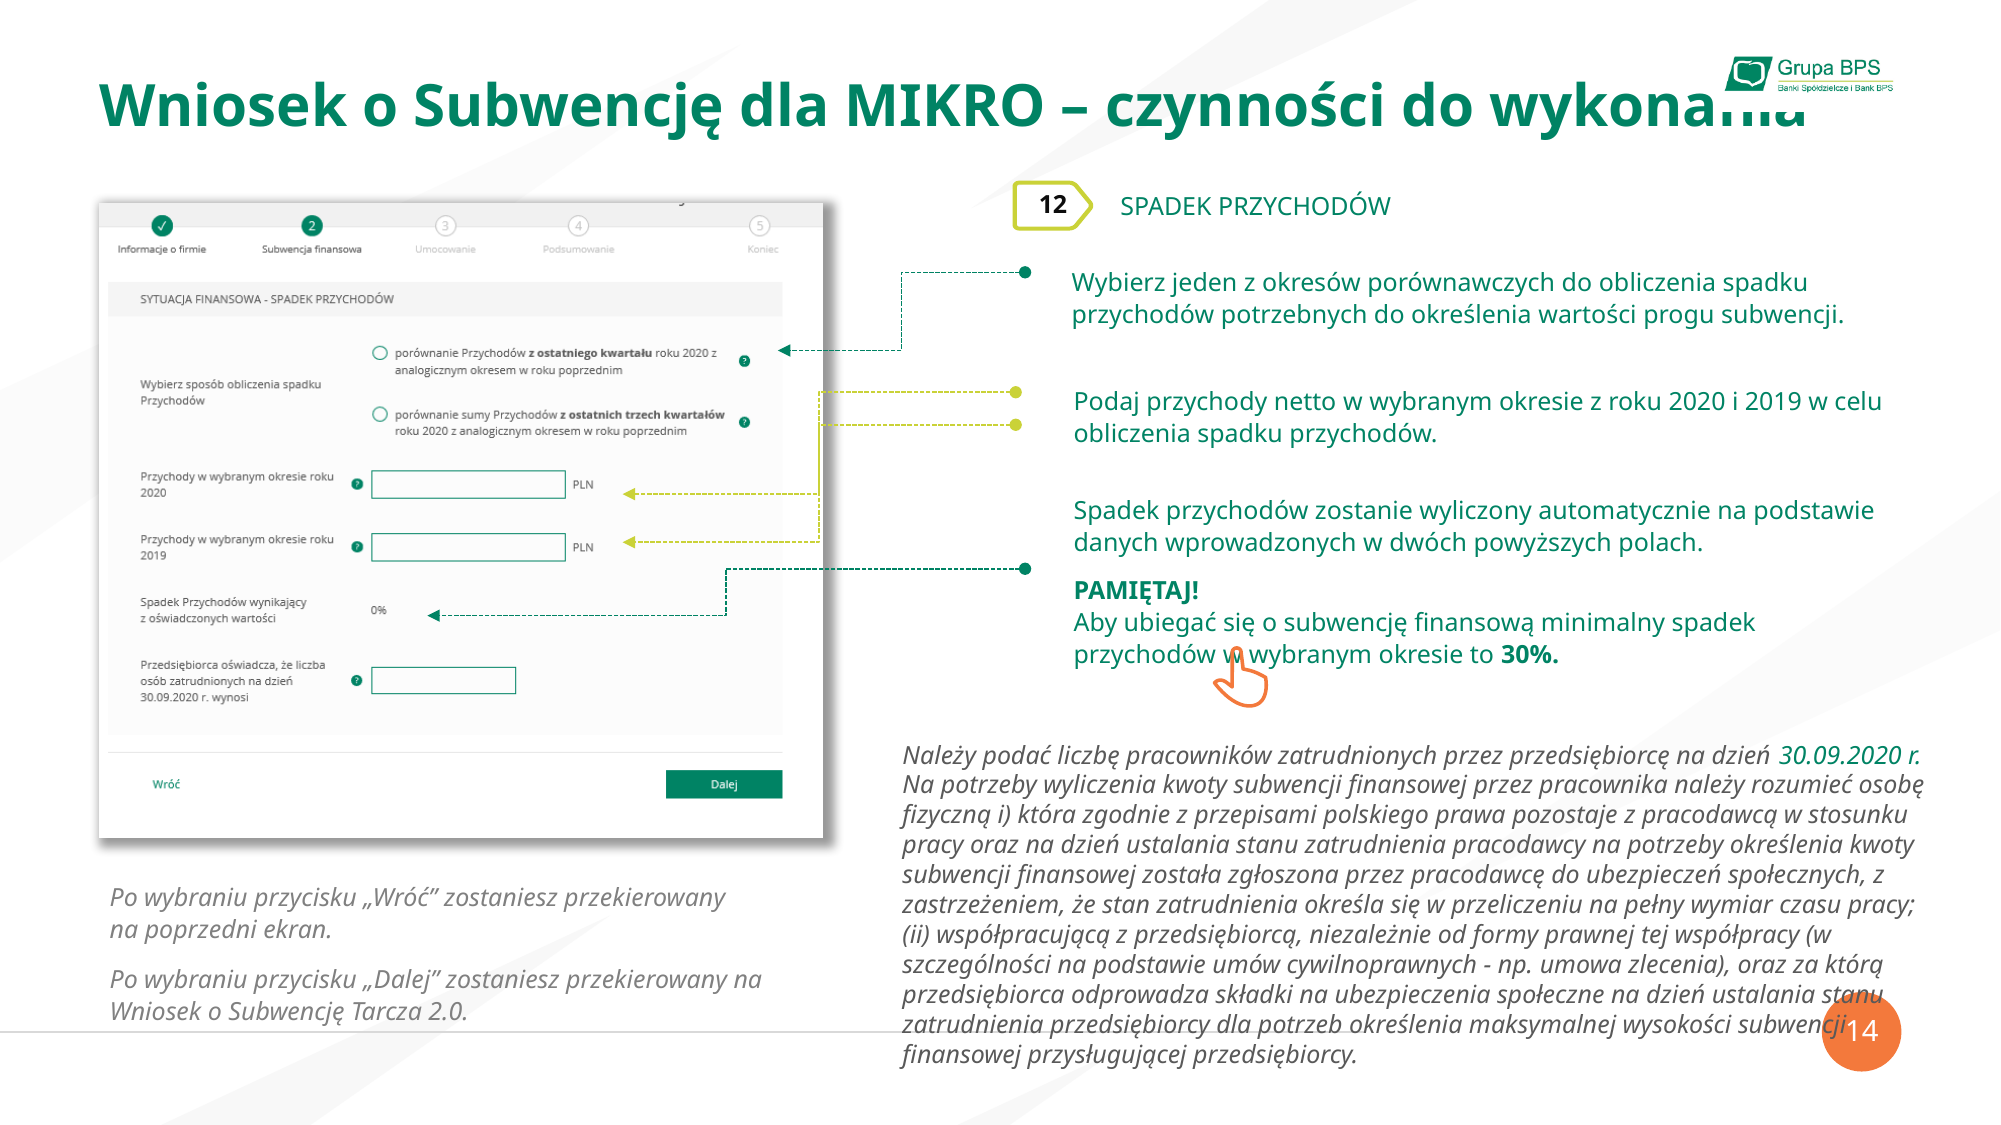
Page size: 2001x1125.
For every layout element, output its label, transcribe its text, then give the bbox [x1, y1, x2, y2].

text_box Podaj przychody netto w wybranym okresie z roku 2020 i 2019 w celu obliczenia spadku przychodów. [1058, 375, 1900, 455]
picture [1715, 52, 1901, 112]
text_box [622, 424, 1016, 543]
text_box 12 [1012, 180, 1094, 231]
text_box SPADEK PRZYCHODÓW [1105, 180, 1819, 228]
text_box [1212, 646, 1269, 708]
title Wniosek o Subwencję dla MIKRO – czynności do wykonania [99, 45, 1900, 162]
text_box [622, 391, 1016, 424]
text_box Spadek przychodów zostanie wyliczony automatycznie na podstawie danych wprowadzonych w dwóch powyższych polach. PAMIĘTAJ! Aby ubiegać się o subwencję finansową minimalny spadek przychodów w wybranym okresie to 30%. [1058, 484, 1903, 677]
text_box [94, 871, 841, 1000]
text_box Wybierz jeden z okresów porównawczych do obliczenia spadku przychodów potrzebnych do określenia wartości progu subwencji. [1056, 256, 1868, 336]
picture [99, 203, 823, 838]
text_box Należy podać liczbę pracowników zatrudnionych przez przedsiębiorcę na dzień 30.09.2020 r. Na potrzeby wyliczenia kwoty subwencji finansowej przez pracownika należy rozumieć osobę fizyczną i) która zgodnie z przepisami polskiego prawa pozostaje z pracodawcą w stosunku pracy oraz na dzień ustalania stanu zatrudnienia pracodawcy na potrzeby określenia kwoty subwencji finansowej została zgłoszona przez pracodawcę do ubezpieczeń społecznych, z zastrzeżeniem, że stan zatrudnienia określa się w przeliczeniu na pełny wymiar czasu pracy; (ii) współpracującą z przedsiębiorcą, niezależnie od formy prawnej tej współpracy (w szczególności na podstawie umów cywilnoprawnych - np. umowa zlecenia), oraz za którą przedsiębiorca odprowadza składki na ubezpieczenia społeczne na dzień ustalania stanu zatrudnienia przedsiębiorcy dla potrzeb określenia maksymalnej wysokości subwencji finansowej przysługującej przedsiębiorcy. [887, 731, 1956, 1076]
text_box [777, 272, 1026, 351]
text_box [426, 568, 1026, 616]
